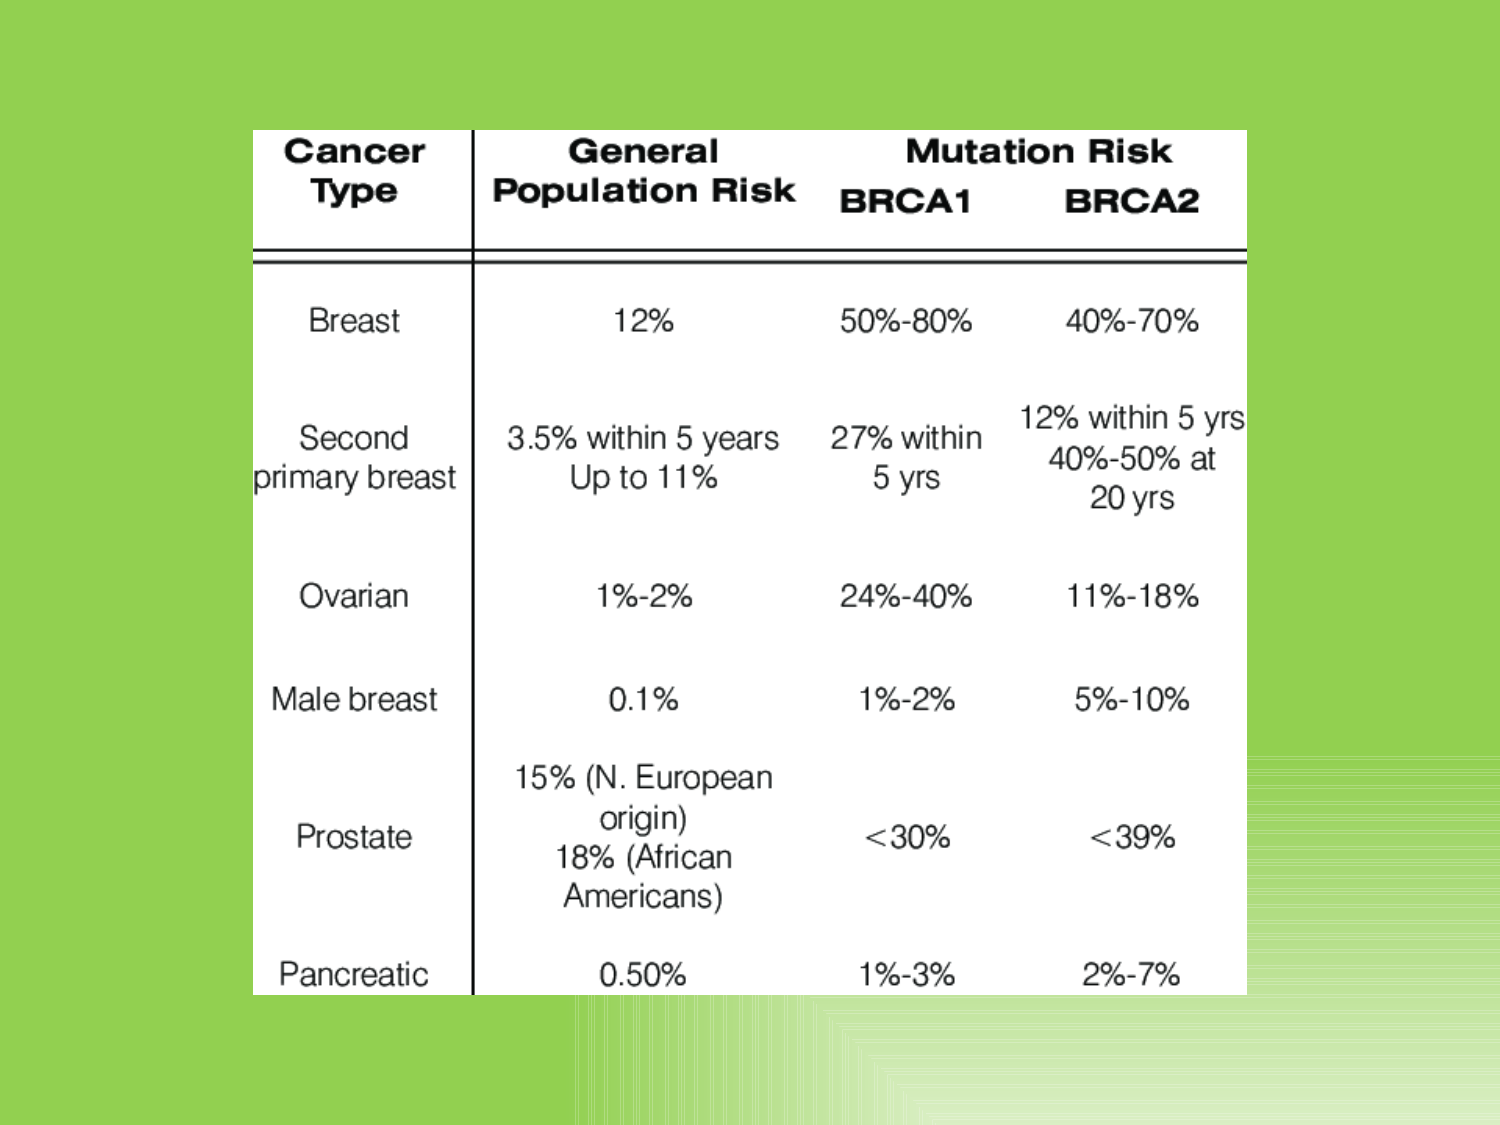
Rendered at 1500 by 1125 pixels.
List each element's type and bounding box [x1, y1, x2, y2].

picture [252, 130, 1248, 995]
